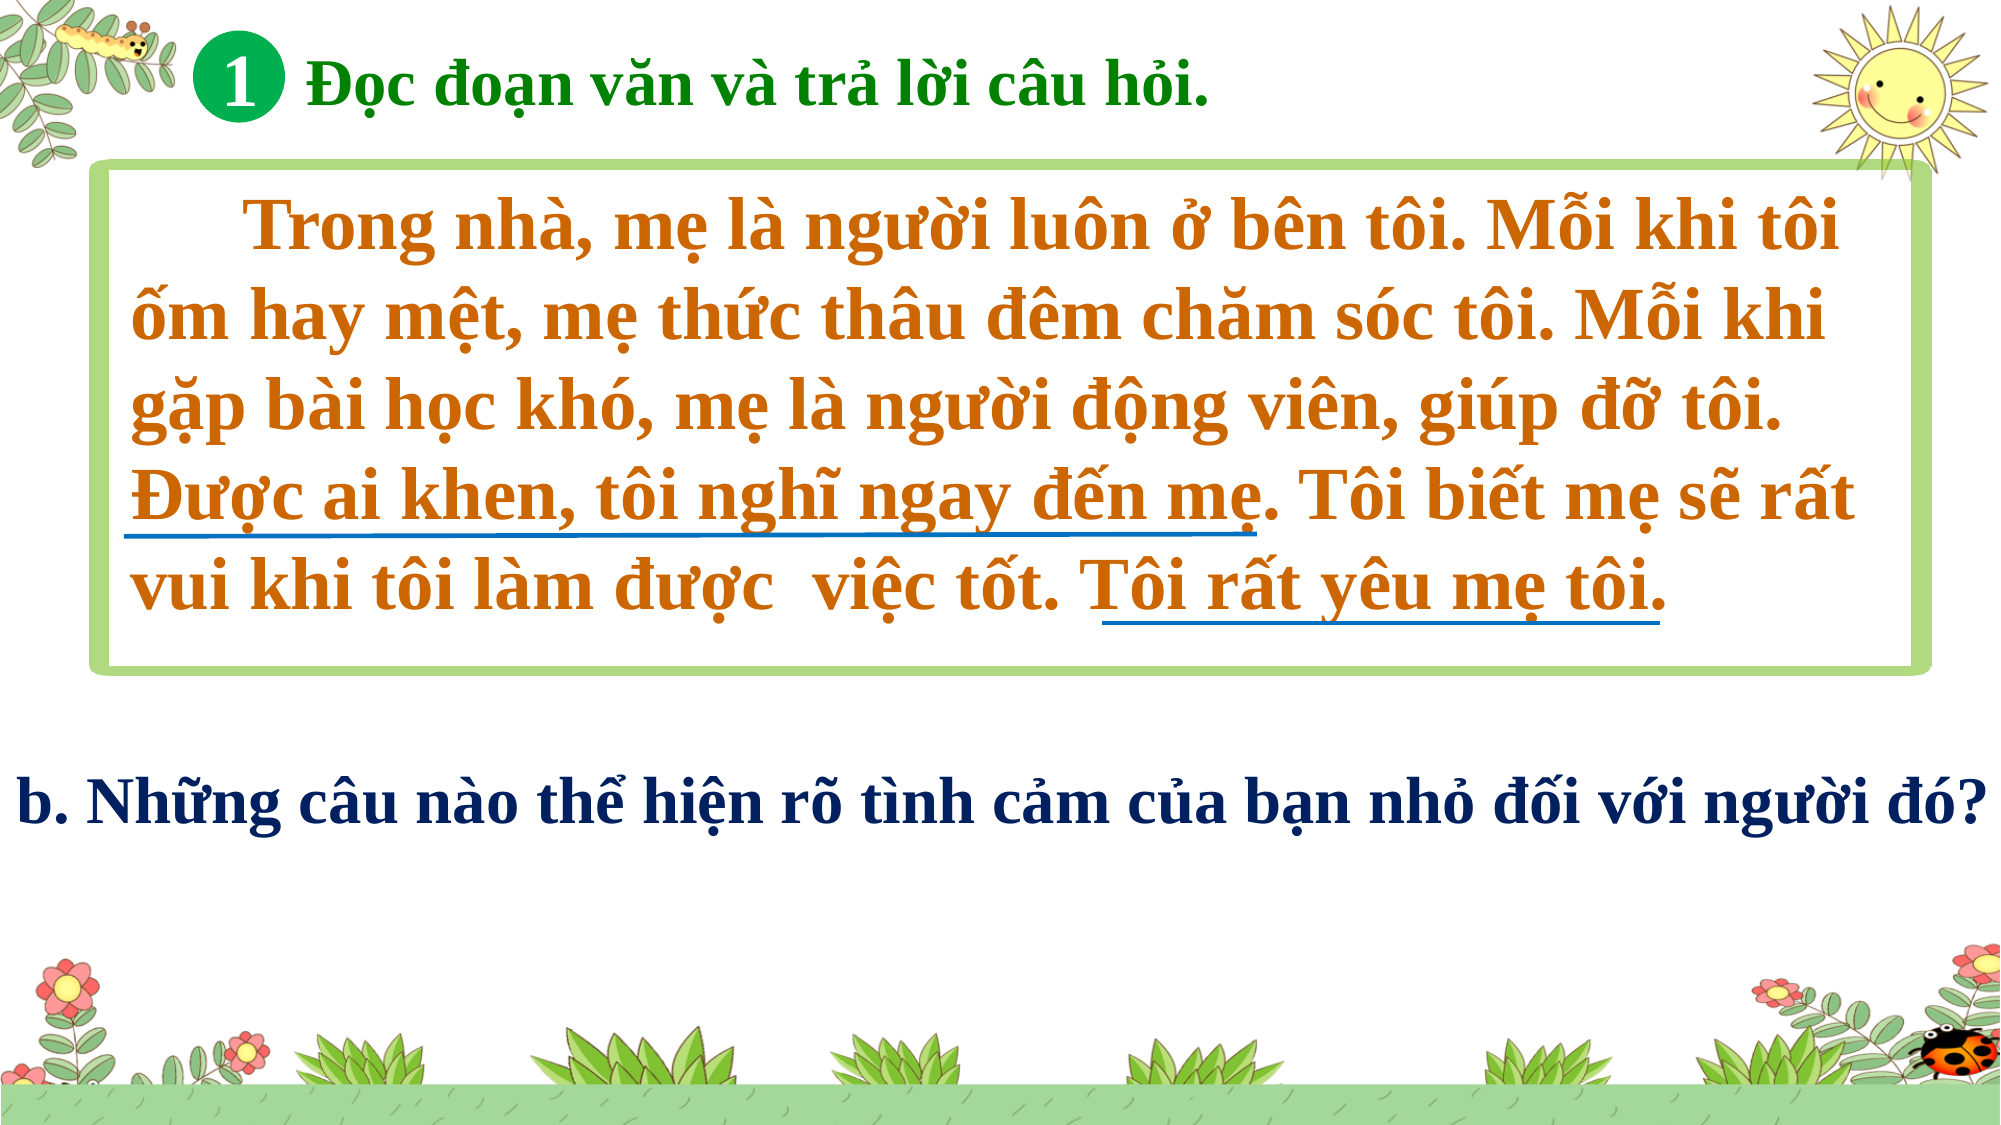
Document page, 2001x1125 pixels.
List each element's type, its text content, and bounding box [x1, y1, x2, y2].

picture [0, 0, 2001, 1125]
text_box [194, 31, 1962, 128]
text_box b. Những câu nào thể hiện rõ tình cảm của bạn nhỏ đối với người đó? [1, 749, 2000, 845]
